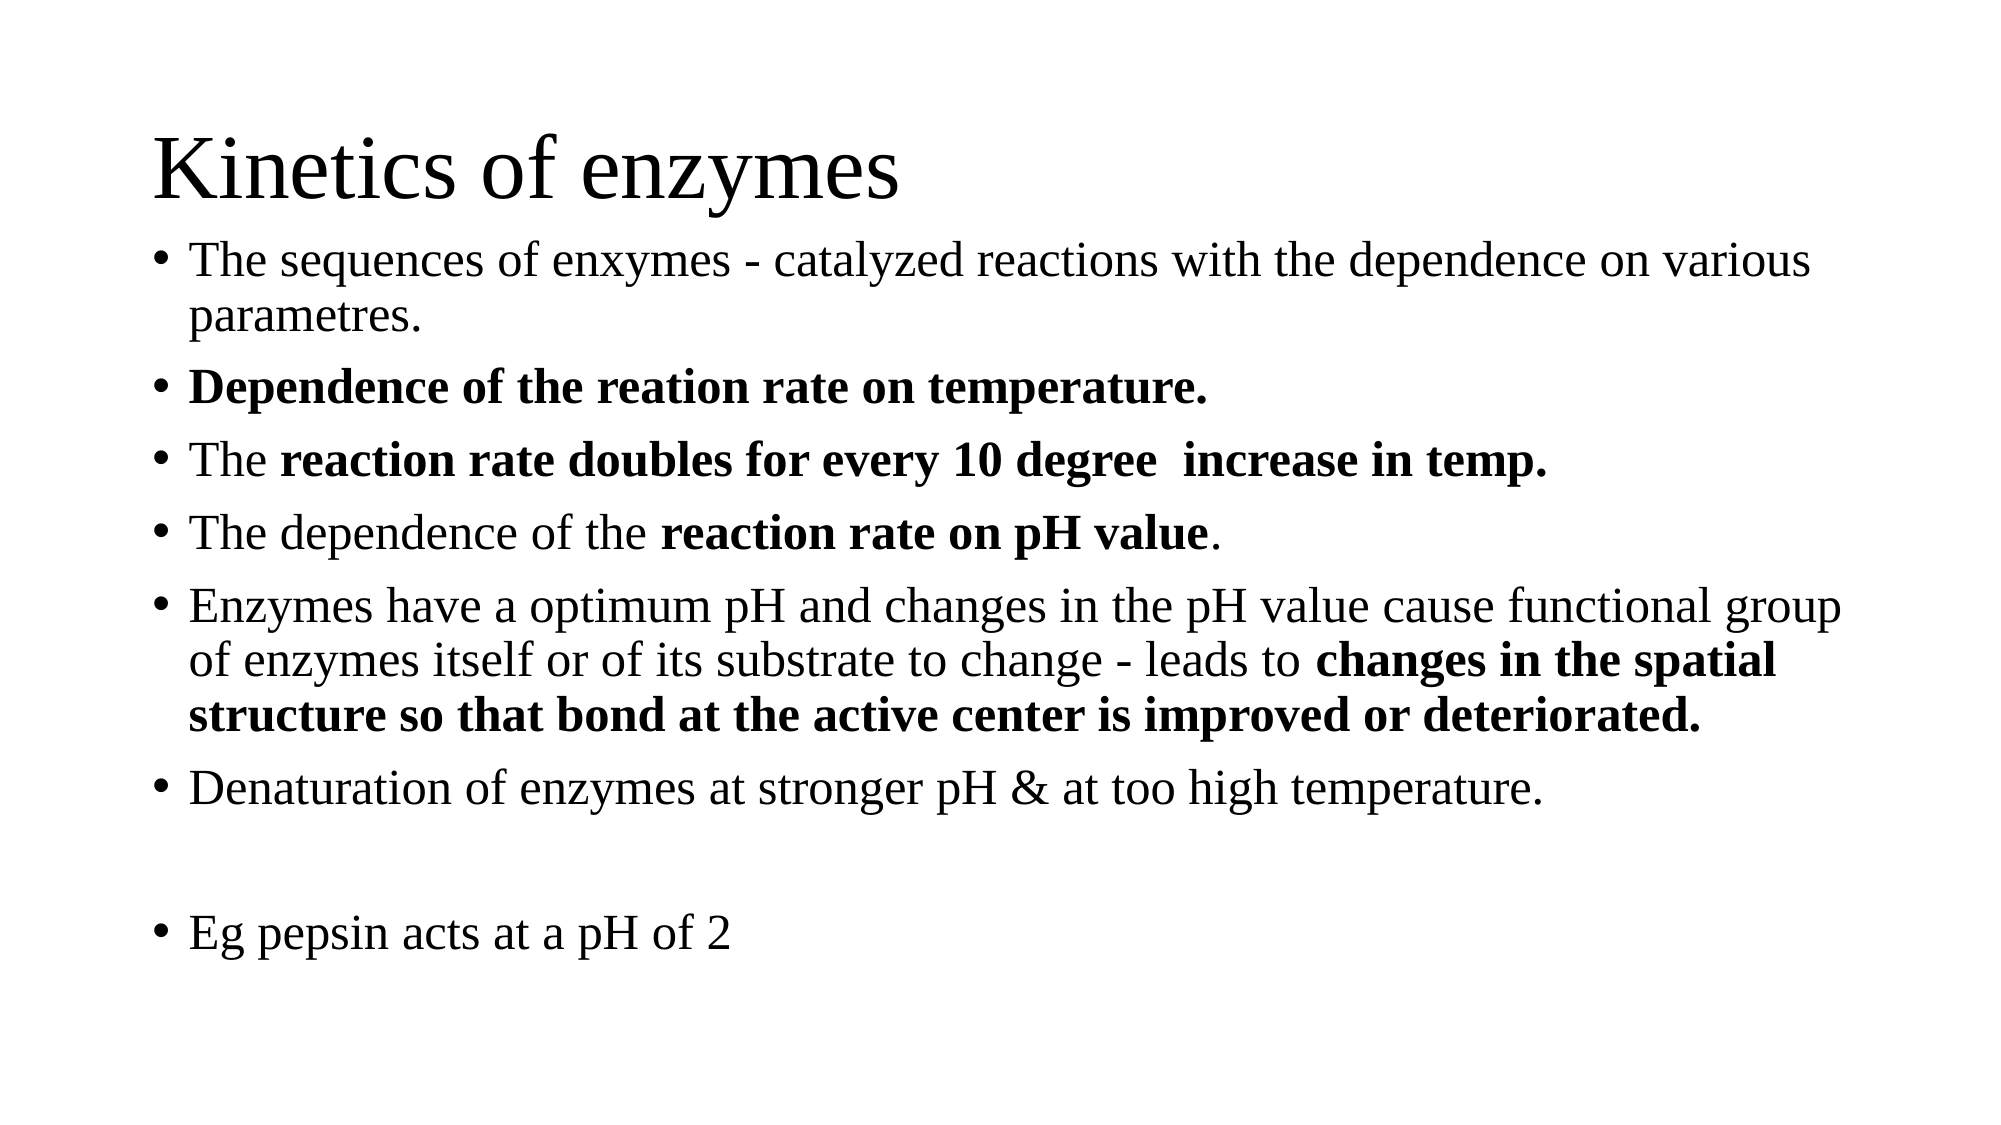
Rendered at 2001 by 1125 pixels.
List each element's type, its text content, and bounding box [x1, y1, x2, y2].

list The sequences of enxymes - catalyzed reactions with the dependence on various parametres. Dependence of the reation rate on temperature. The reaction rate doubles for every 10 degree increase in temp. The dependence of the reaction rate on pH value. Enzymes have a optimum pH and changes in the pH value cause functional group of enzymes itself or of its substrate to change - leads to changes in the spatial structure so that bond at the active center is improved or deteriorated. Denaturation of enzymes at stronger pH & at too high temperature. Eg pepsin acts at a pH of 2 [137, 225, 1863, 1014]
title Kinetics of enzymes [137, 59, 1863, 225]
